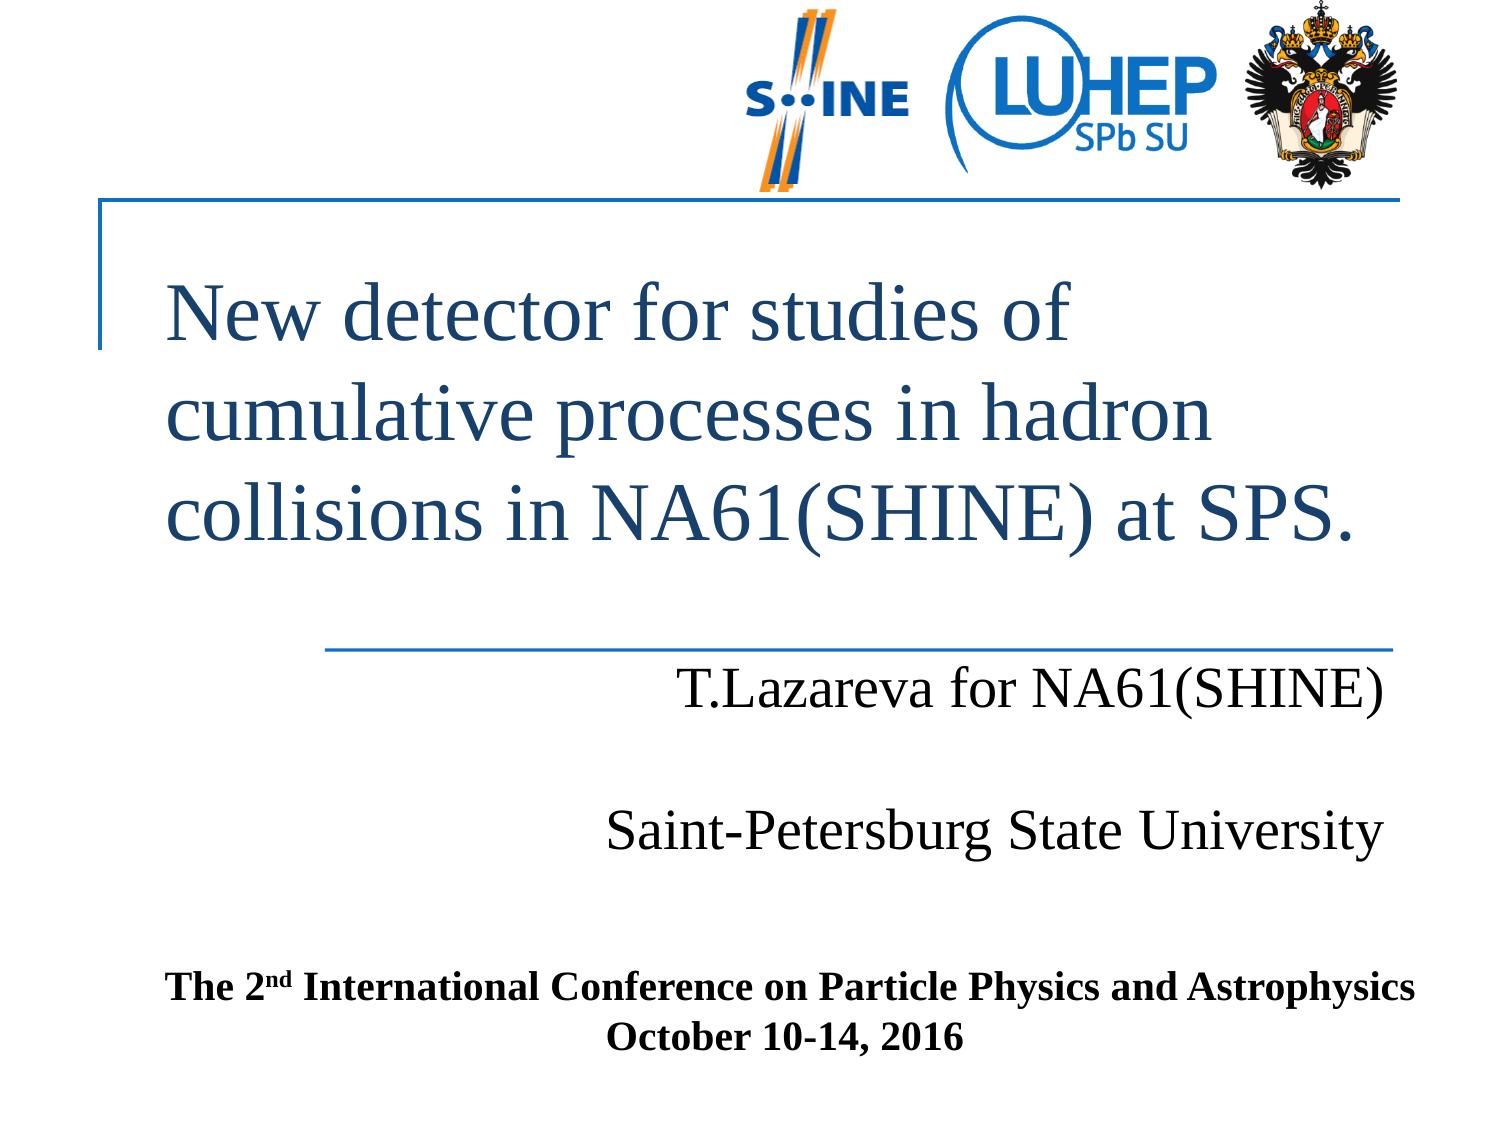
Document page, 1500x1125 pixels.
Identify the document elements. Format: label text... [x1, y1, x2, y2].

text_box The 2nd International Conference on Particle Physics and Astrophysics October 10-14, 2016 [107, 951, 1474, 1066]
title New detector for studies of cumulative processes in hadron collisions in NA61(SHINE) at SPS. [150, 249, 1401, 538]
picture [1245, 0, 1397, 190]
picture [708, 0, 1221, 198]
subtitle T.Lazareva for NA61(SHINE) Saint-Petersburg State University [324, 650, 1400, 938]
